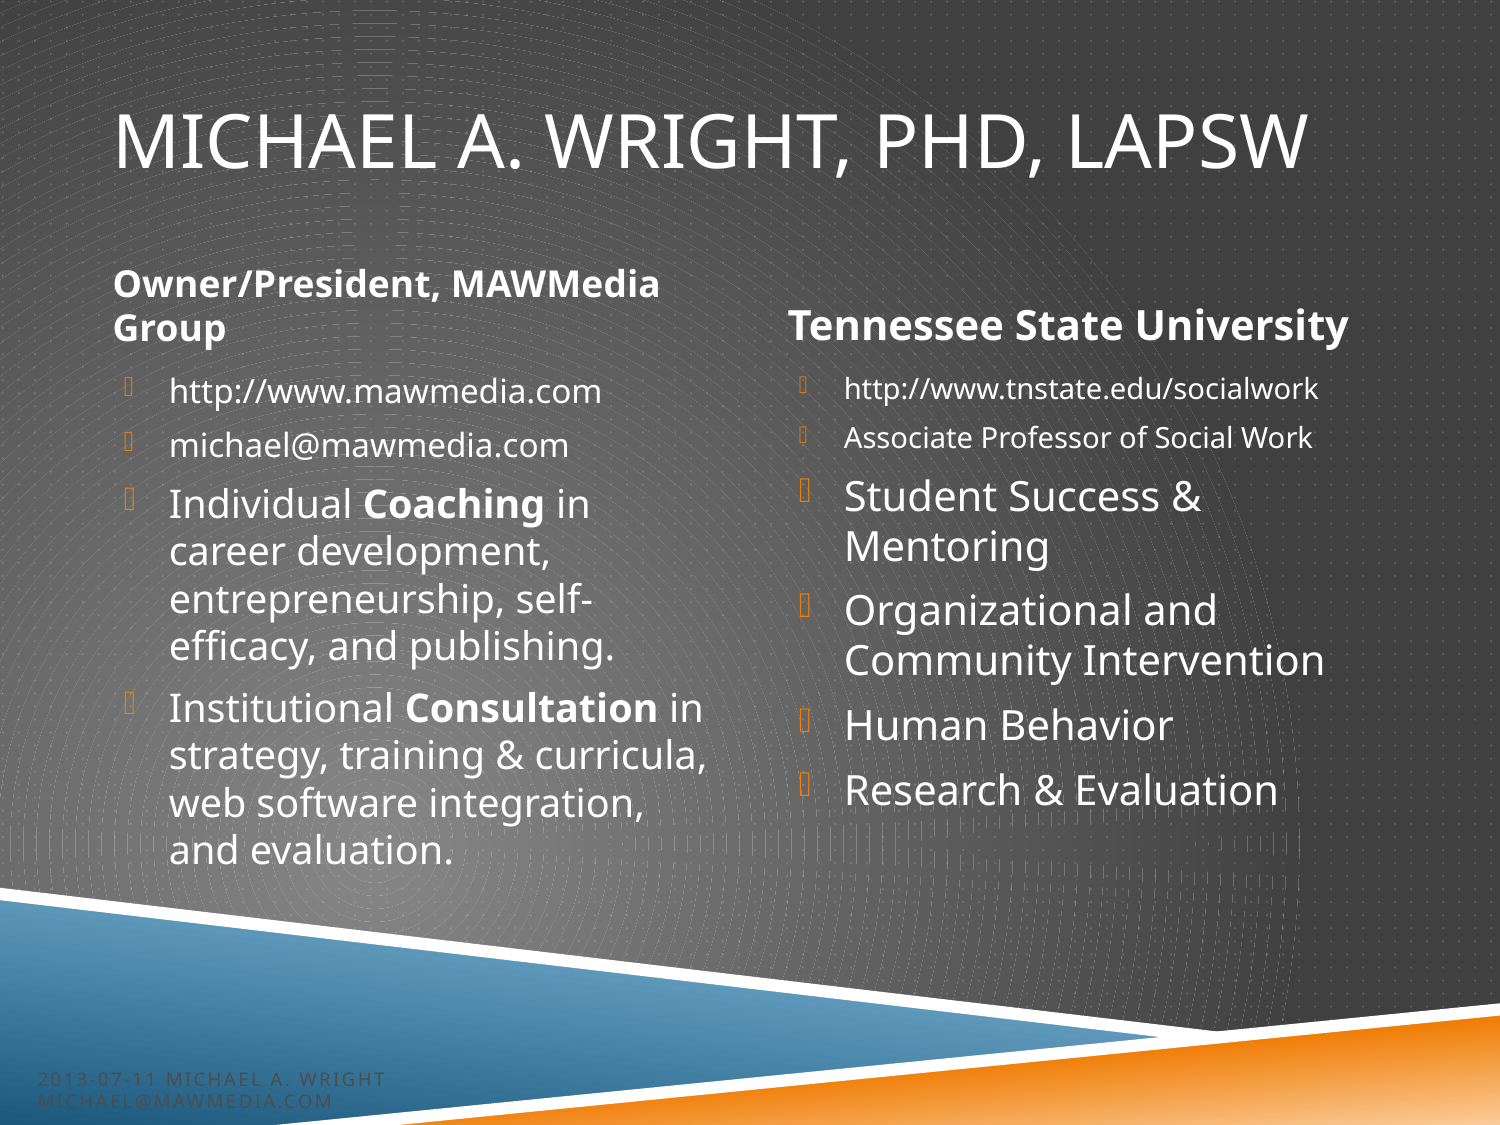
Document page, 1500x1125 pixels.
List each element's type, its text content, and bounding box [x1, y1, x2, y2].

footer 2013-07-11 Michael A. Wright michael@mawmedia.com [37, 1052, 513, 1113]
list http://www.tnstate.edu/socialwork Associate Professor of Social Work Student Success & Mentoring Organizational and Community Intervention Human Behavior Research & Evaluation [787, 362, 1388, 888]
title Michael A. Wright, PhD, LAPSW [112, 45, 1388, 233]
list Owner/President, MAWMedia Group [112, 251, 713, 357]
list Tennessee State University [787, 251, 1388, 357]
list http://www.mawmedia.com michael@mawmedia.com Individual Coaching in career development, entrepreneurship, self-efficacy, and publishing. Institutional Consultation in strategy, training & curricula, web software integration, and evaluation. [112, 362, 713, 888]
